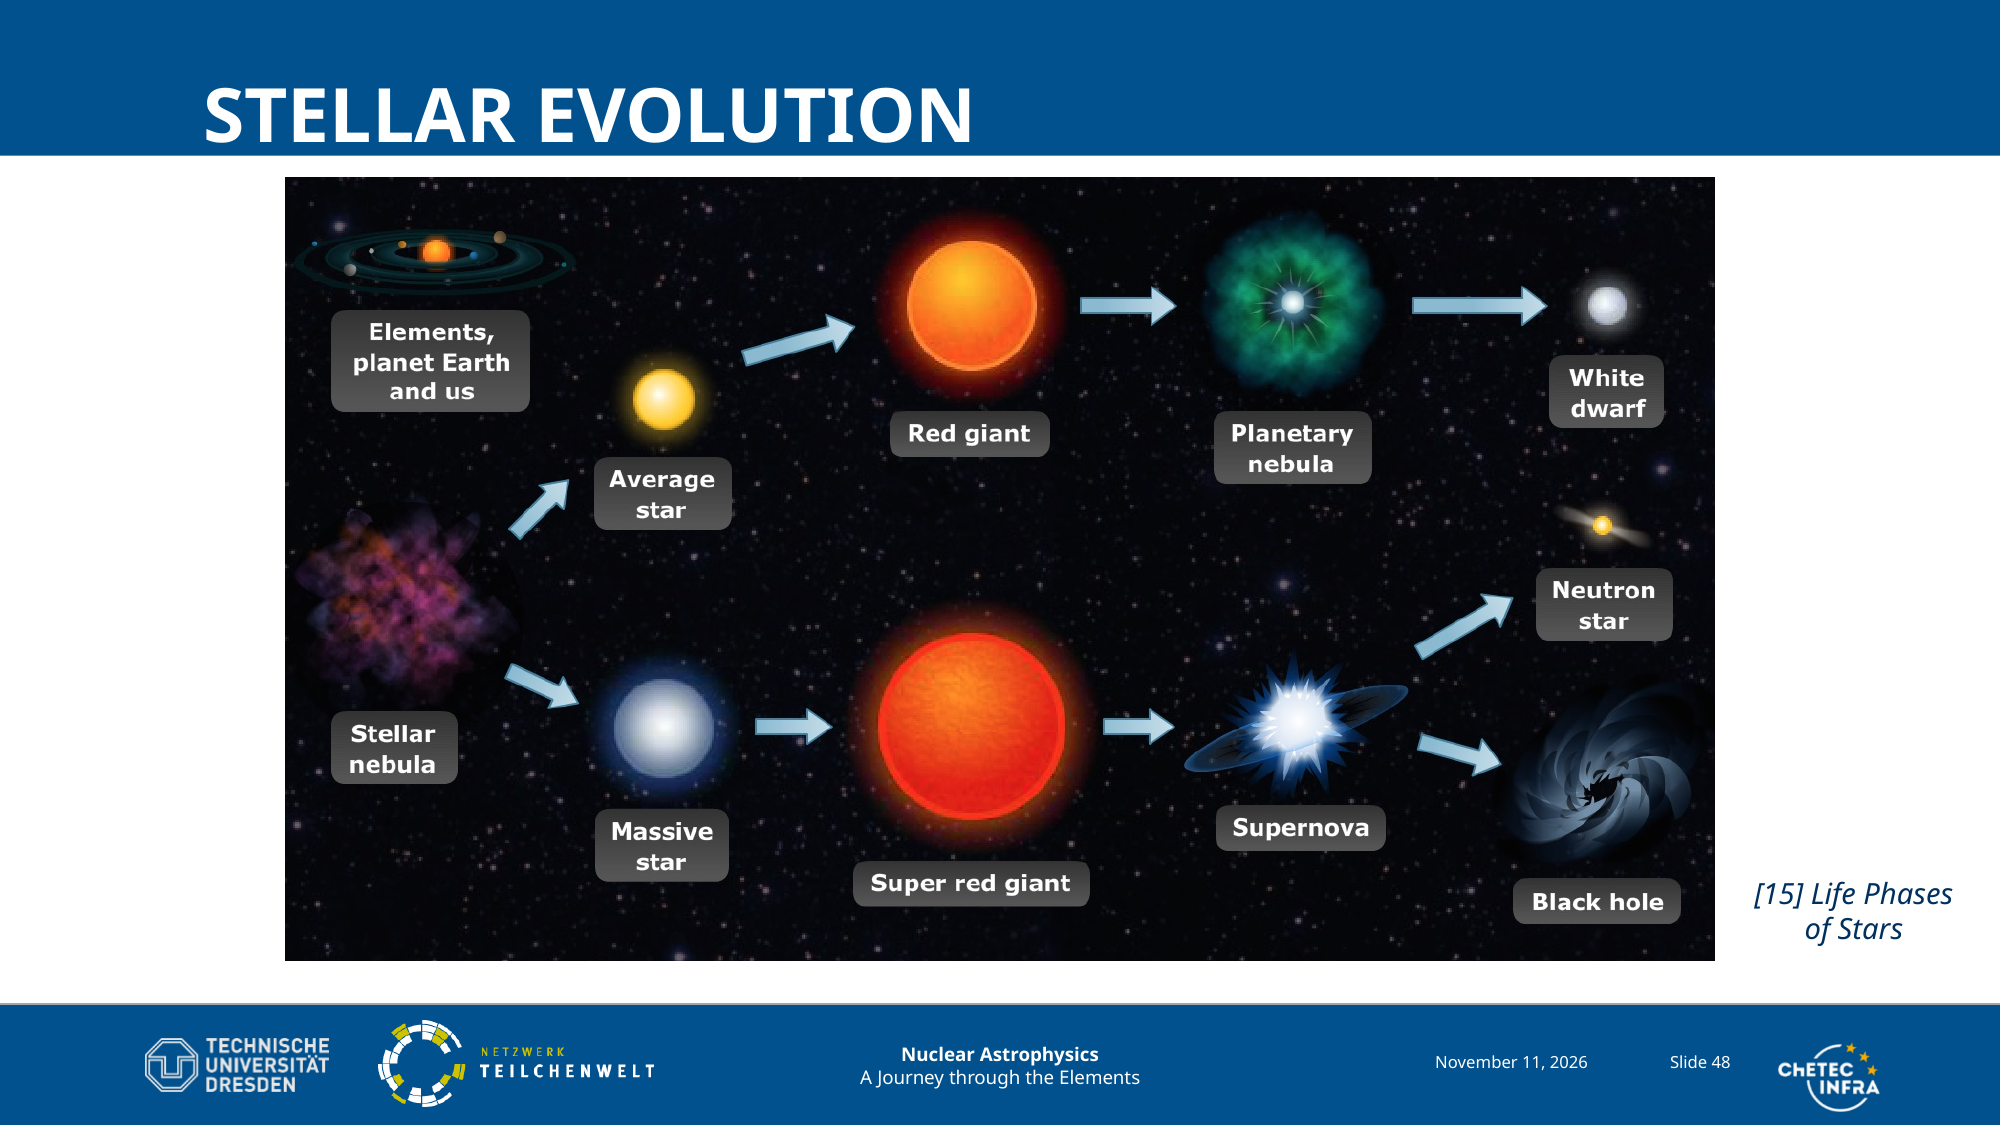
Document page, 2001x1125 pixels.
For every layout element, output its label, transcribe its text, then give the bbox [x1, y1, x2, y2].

picture [285, 177, 1715, 961]
picture [1778, 1033, 1880, 1121]
text_box [15] Life Phases of Stars [1734, 868, 1974, 953]
picture [378, 1020, 654, 1107]
title Stellar Evolution [203, 56, 1880, 169]
